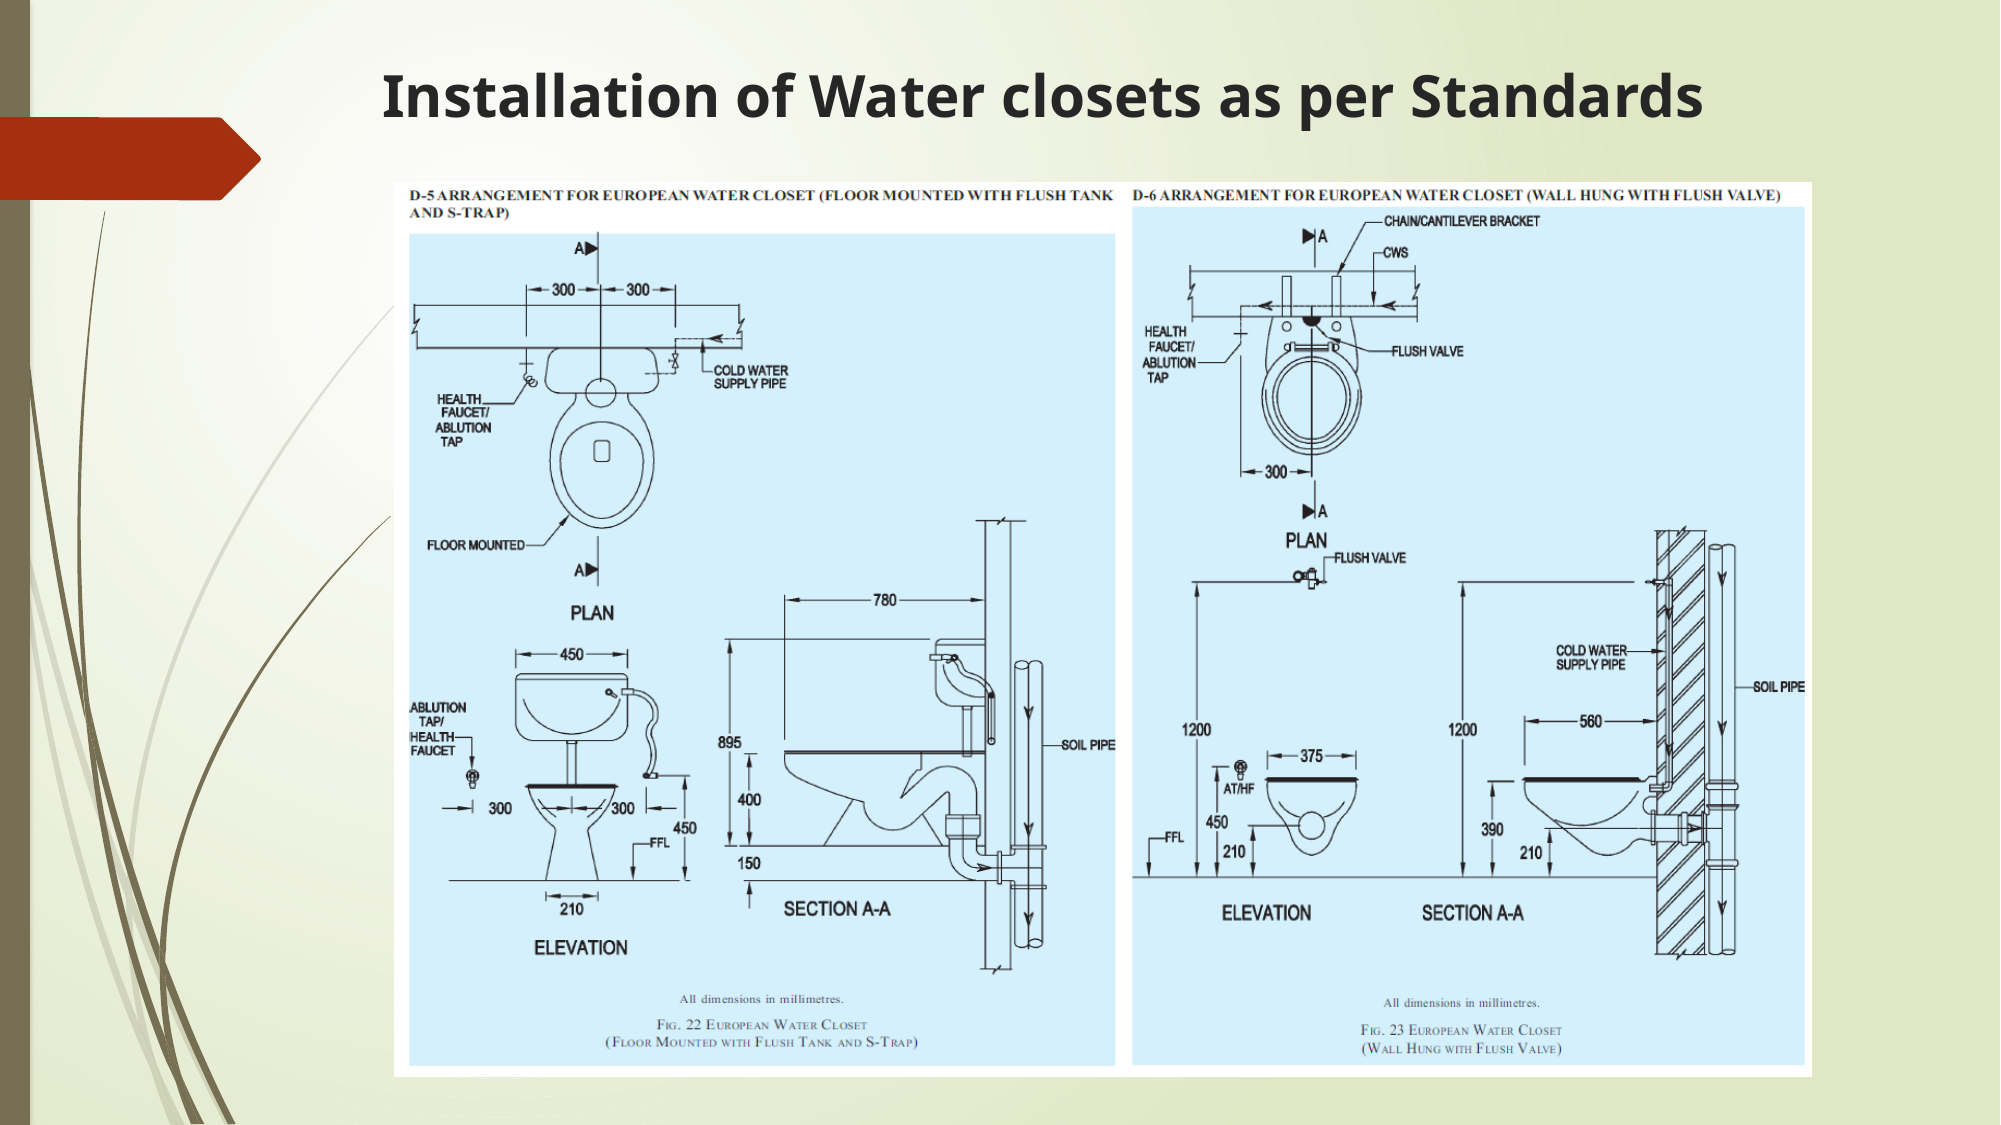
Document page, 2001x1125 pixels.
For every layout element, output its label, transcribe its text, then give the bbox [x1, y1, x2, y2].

picture [1121, 181, 1812, 1077]
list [393, 181, 1121, 1077]
title Installation of Water closets as per Standards [367, 51, 1829, 134]
